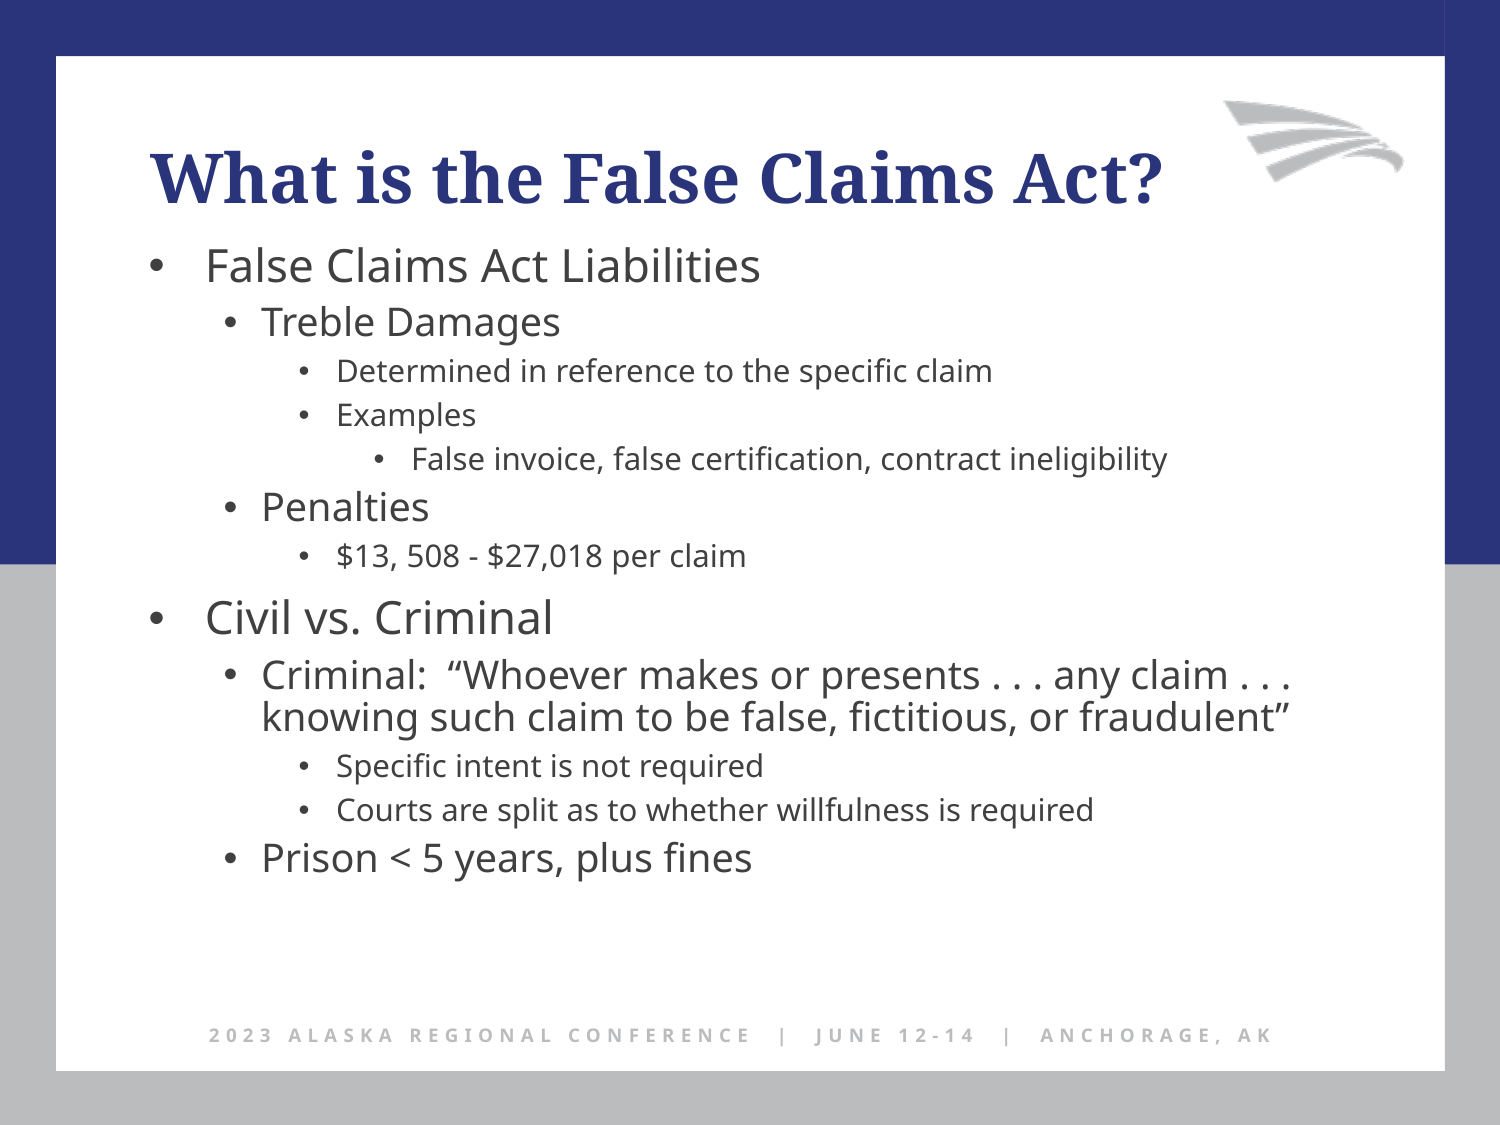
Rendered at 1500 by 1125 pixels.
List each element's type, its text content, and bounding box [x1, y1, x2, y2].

picture [1169, 100, 1467, 236]
list What is the False Claims Act? [135, 136, 1368, 213]
list False Claims Act Liabilities Treble Damages Determined in reference to the specific claim Examples False invoice, false certification, contract ineligibility Penalties $13, 508 - $27,018 per claim Civil vs. Criminal Criminal: “Whoever makes or presents . . . any claim . . . knowing such claim to be false, fictitious, or fraudulent” Specific intent is not required Courts are split as to whether willfulness is required Prison < 5 years, plus fines [133, 235, 1366, 991]
